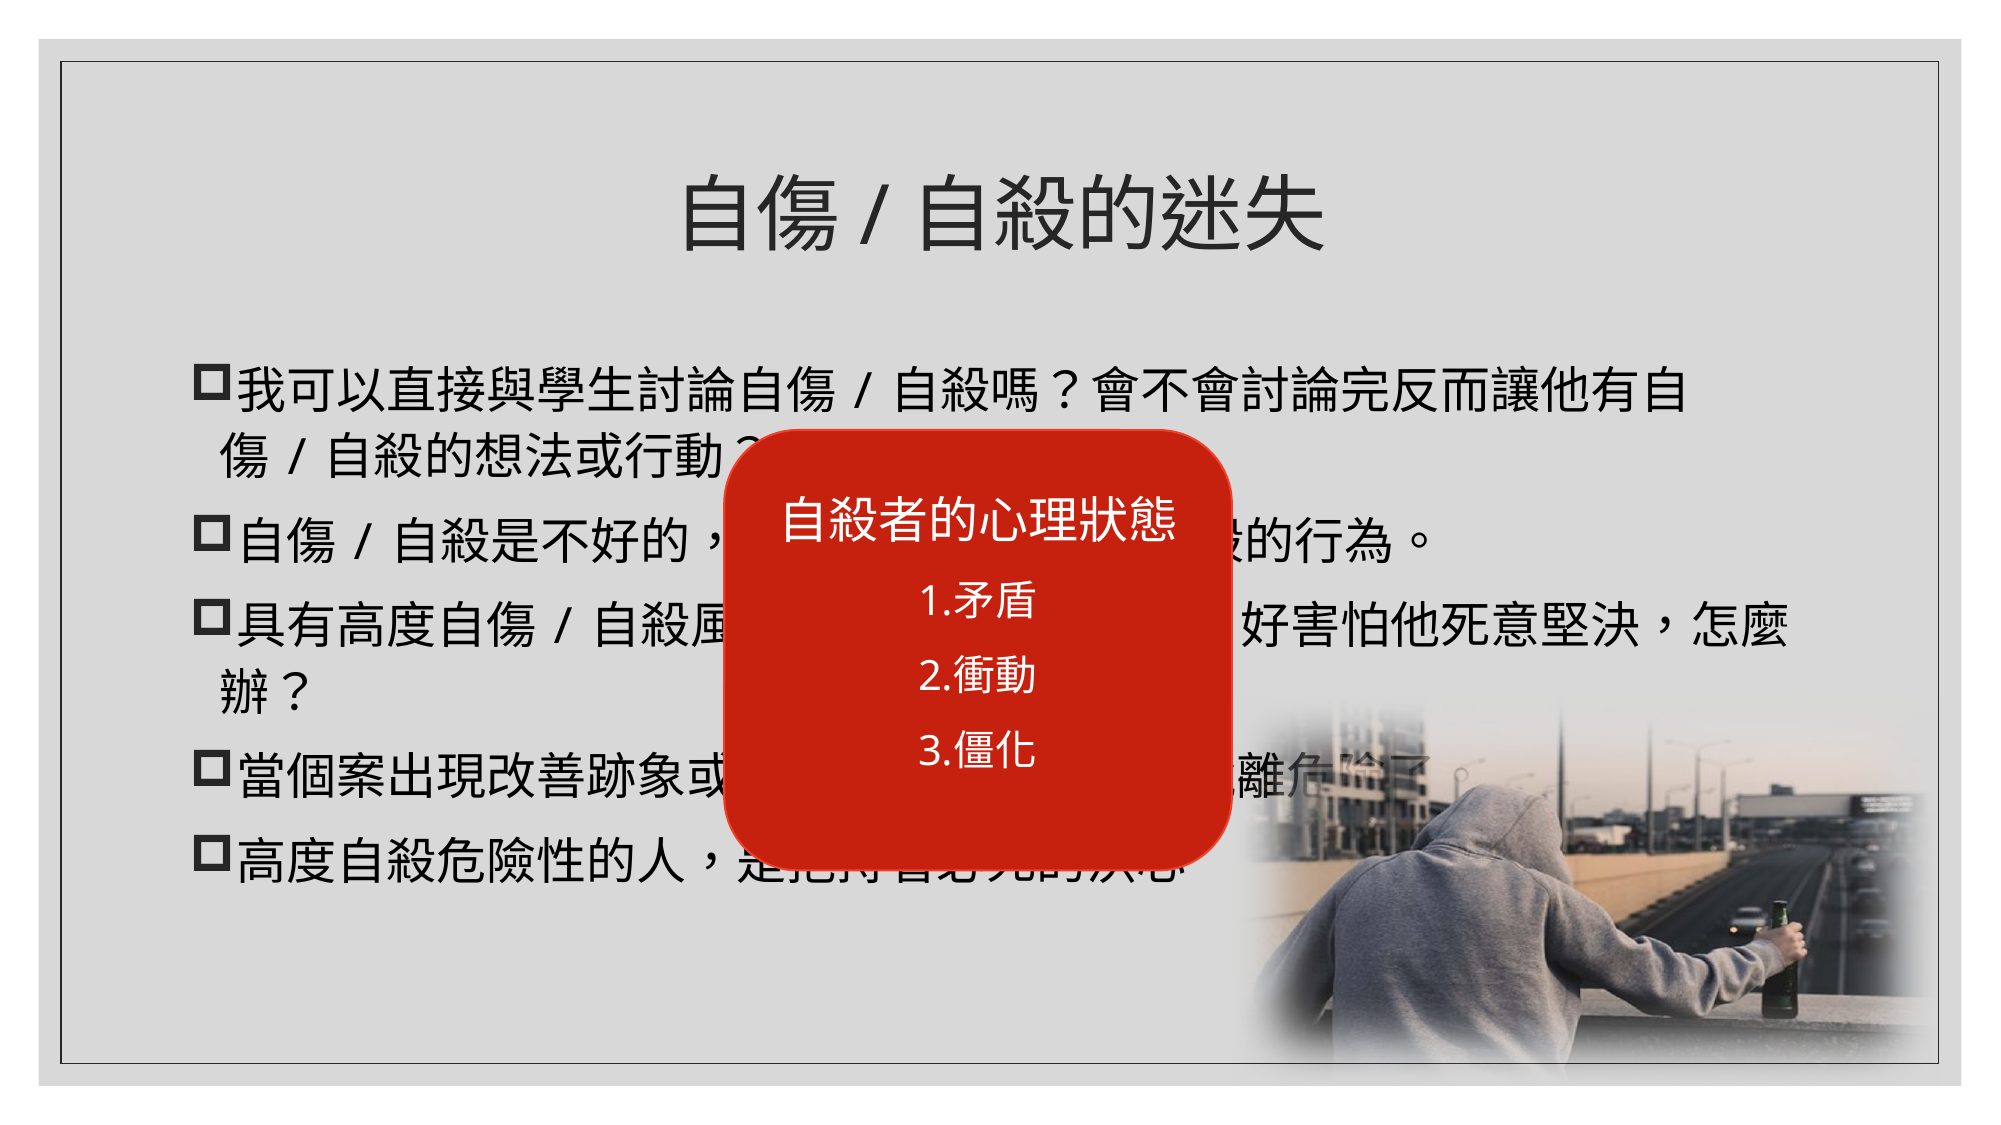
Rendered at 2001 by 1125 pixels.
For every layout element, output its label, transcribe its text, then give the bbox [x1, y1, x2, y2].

title 自傷/自殺的迷失 [174, 105, 1825, 331]
text_box 自殺者的心理狀態 矛盾 衝動 僵化 [723, 428, 1233, 872]
picture [1231, 695, 1942, 1090]
list 我可以直接與學生討論自傷/自殺嗎？會不會討論完反而讓他有自傷/自殺的想法或行動？ 自傷/自殺是不好的，要趕緊導正自傷/自殺的行為。 具有高度自傷/自殺風險的學生讓我好擔心，好害怕他死意堅決，怎麼辦？ 當個案出現改善跡象或自殺生還時，他們就脫離危險了。 高度自殺危險性的人，是抱持著必死的決心 [174, 345, 1825, 977]
